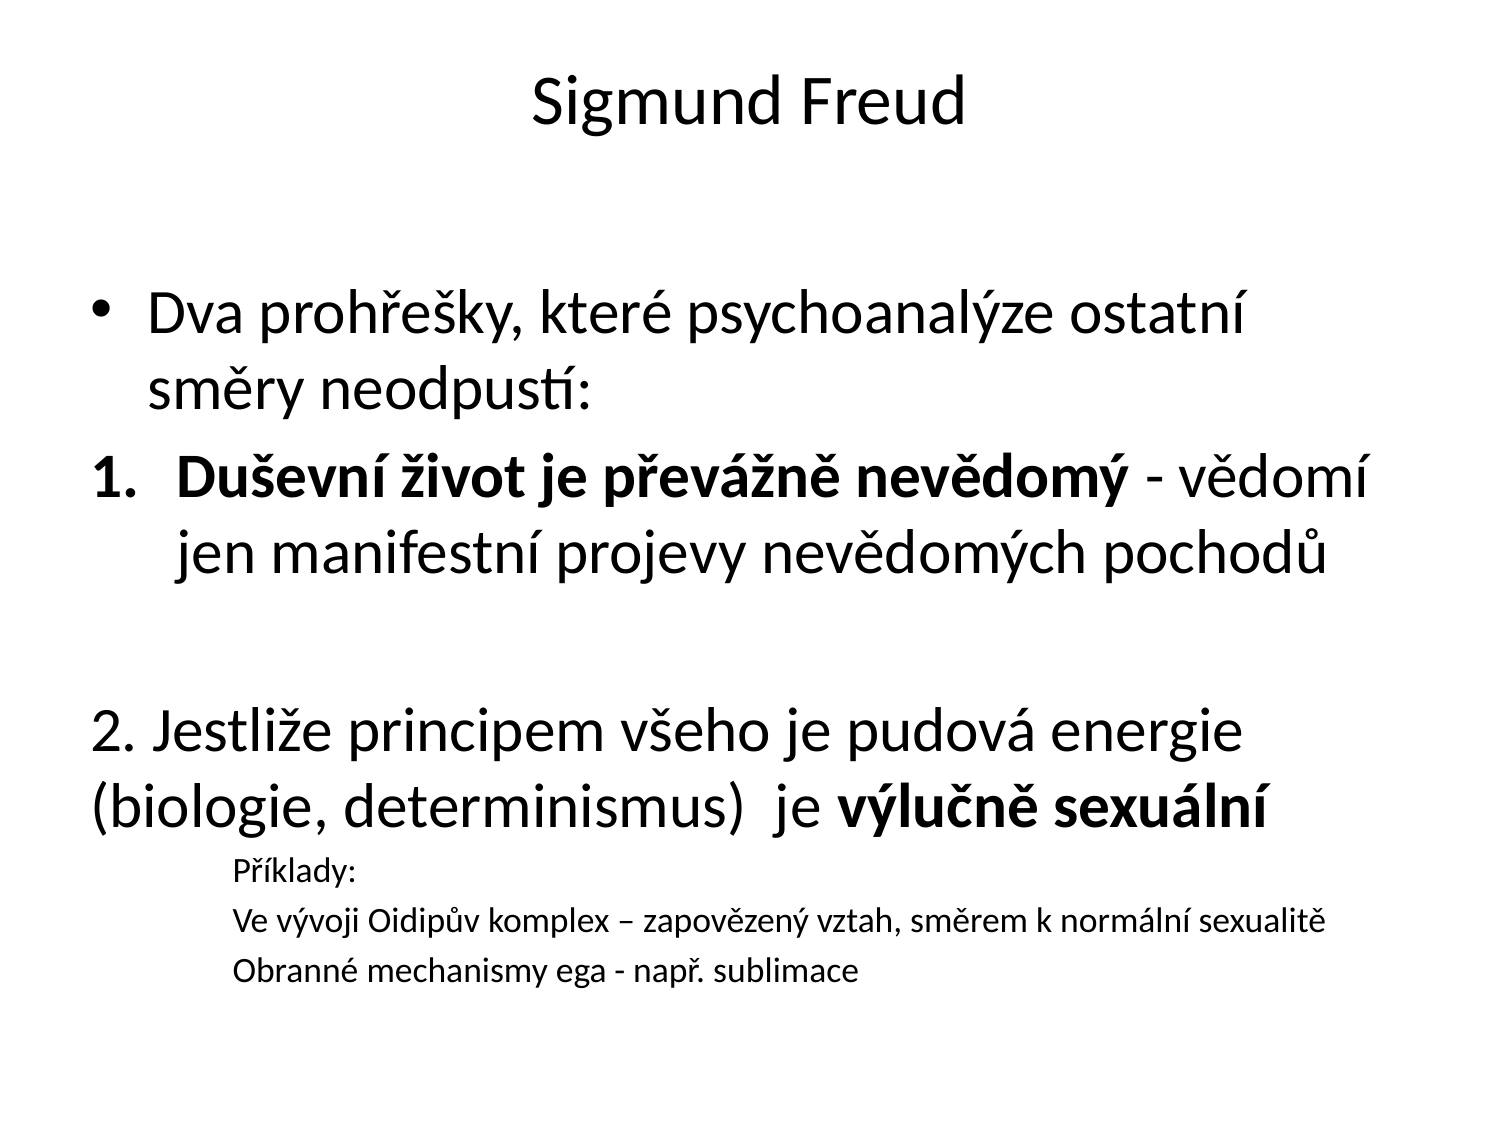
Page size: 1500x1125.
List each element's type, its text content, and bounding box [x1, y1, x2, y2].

title Sigmund Freud [75, 45, 1425, 233]
list Dva prohřešky, které psychoanalýze ostatní směry neodpustí: Duševní život je převážně nevědomý - vědomí jen manifestní projevy nevědomých pochodů 2. Jestliže principem všeho je pudová energie (biologie, determinismus) je výlučně sexuální Příklady: Ve vývoji Oidipův komplex – zapovězený vztah, směrem k normální sexualitě Obranné mechanismy ega - např. sublimace [75, 262, 1425, 1005]
